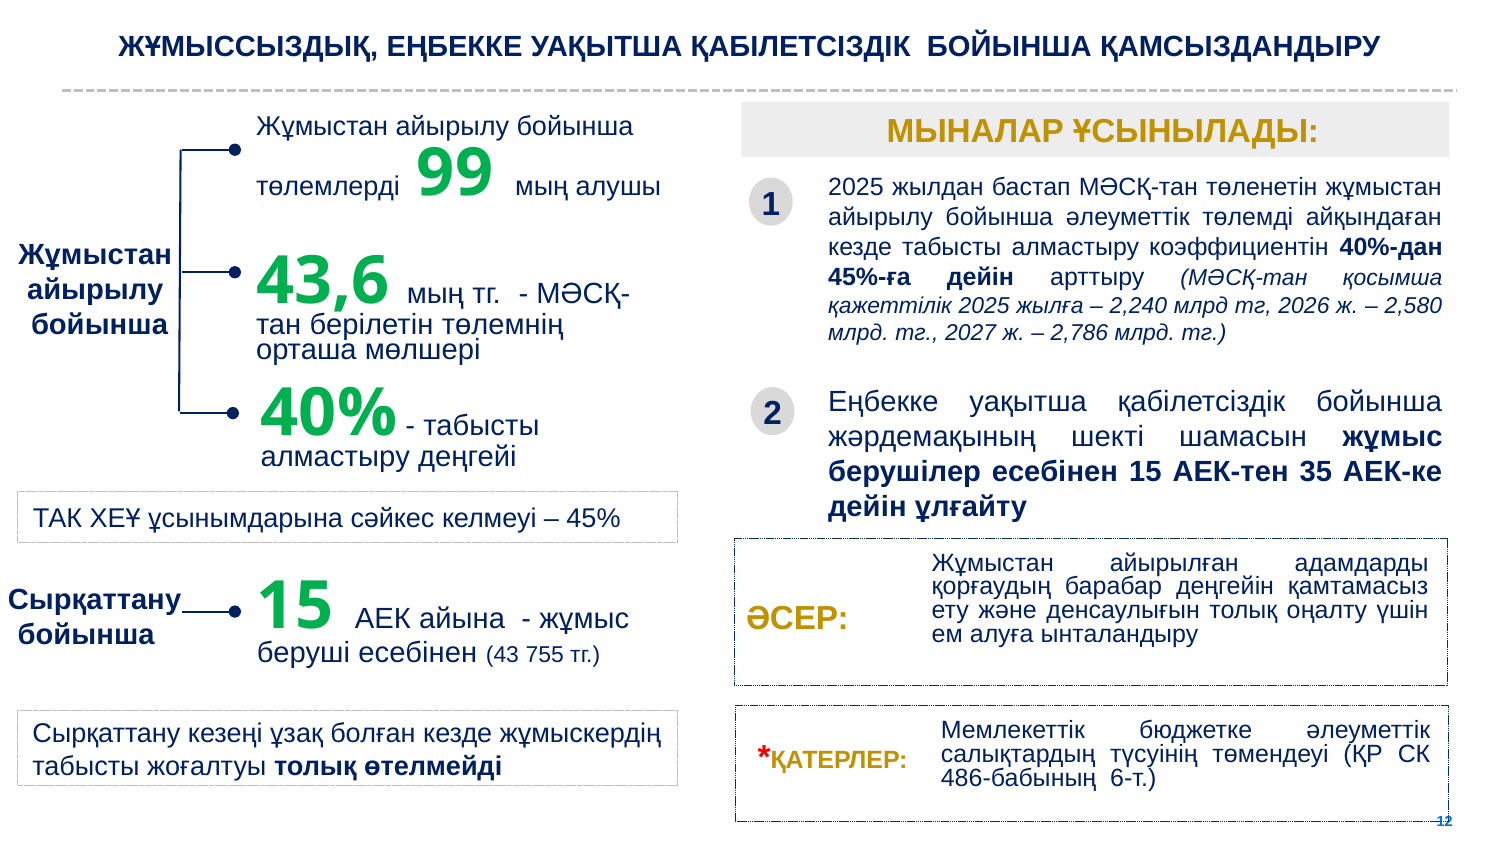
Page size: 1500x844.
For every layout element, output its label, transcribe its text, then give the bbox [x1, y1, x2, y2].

text_box 2 [750, 387, 795, 436]
text_box Жұмыстан айырылу бойынша төлемлерді 99 мың алушы [241, 109, 678, 217]
text_box 1 [749, 177, 793, 226]
text_box 43,6 мың тг. - МӘСҚ-тан берілетін төлемнің орташа мөлшері [240, 251, 678, 372]
text_box Сырқаттану бойынша [0, 573, 205, 658]
text_box ЖҰМЫССЫЗДЫҚ, ЕҢБЕККЕ УАҚЫТША қабілетсіздік БОЙЫНША ҚАМСЫЗДАНДЫРУ [51, 25, 1447, 63]
text_box Сырқаттану кезеңі ұзақ болған кезде жұмыскердің табысты жоғалтуы толық өтелмейді [17, 710, 678, 786]
text_box ТАК ХЕҰ ұсынымдарына сәйкес келмеуі – 45% [17, 491, 678, 543]
text_box Мемлекеттік бюджетке әлеуметтік салықтардың түсуінің төмендеуі (ҚР СК 486-бабының 6-т.) [925, 712, 1446, 799]
text_box Жұмыстан айырылу бойынша [3, 227, 179, 348]
text_box 15 АЕК айына - жұмыс беруші есебінен (43 755 тг.) [241, 565, 684, 675]
text_box 40% - табысты алмастыру деңгейі [245, 383, 683, 479]
text_box *ҚАТЕРЛЕР: [742, 727, 925, 783]
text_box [179, 149, 235, 412]
text_box МЫНАЛАР ҰСЫНЫЛАДЫ: [741, 101, 1450, 157]
text_box ӘСЕР: [731, 588, 928, 644]
text_box 2025 жылдан бастап МӘСҚ-тан төленетін жұмыстан айырылу бойынша әлеуметтік төлемді айқындаған кезде табысты алмастыру коэффициентін 40%-дан 45%-ға дейін арттыру (МӘСҚ-тан қосымша қажеттілік 2025 жылға – 2,240 млрд тг, 2026 ж. – 2,580 млрд. тг., 2027 ж. – 2,786 млрд. тг.) [814, 163, 1456, 352]
text_box [734, 538, 1448, 685]
text_box [735, 705, 1449, 822]
text_box Еңбекке уақытша қабілетсіздік бойынша жәрдемақының шекті шамасын жұмыс берушілер есебінен 15 АЕК-тен 35 АЕК-ке дейін ұлғайту [814, 375, 1456, 529]
